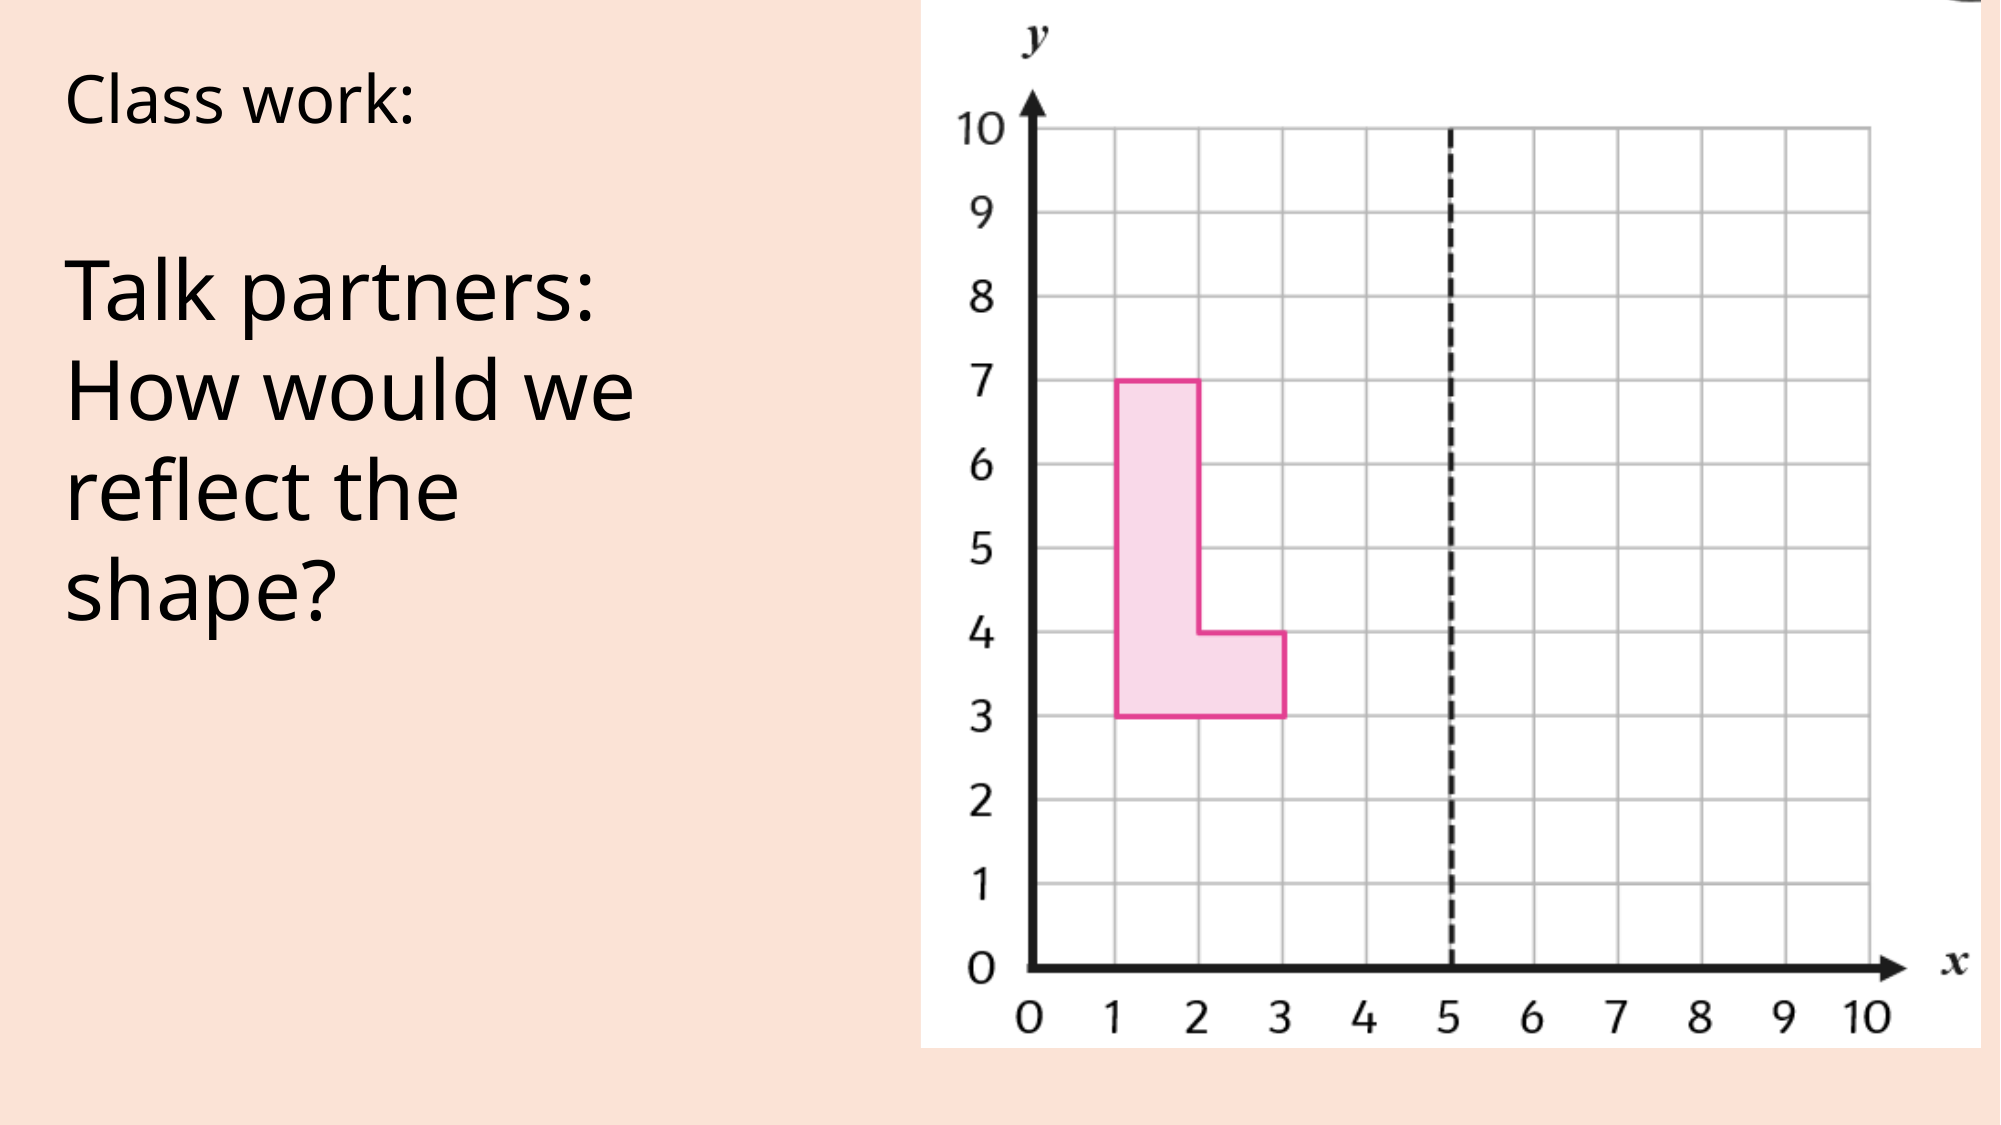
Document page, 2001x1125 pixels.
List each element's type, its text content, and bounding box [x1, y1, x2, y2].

text_box Class work: Talk partners: How would we reflect the shape? [49, 49, 743, 645]
picture [920, 0, 1983, 1049]
